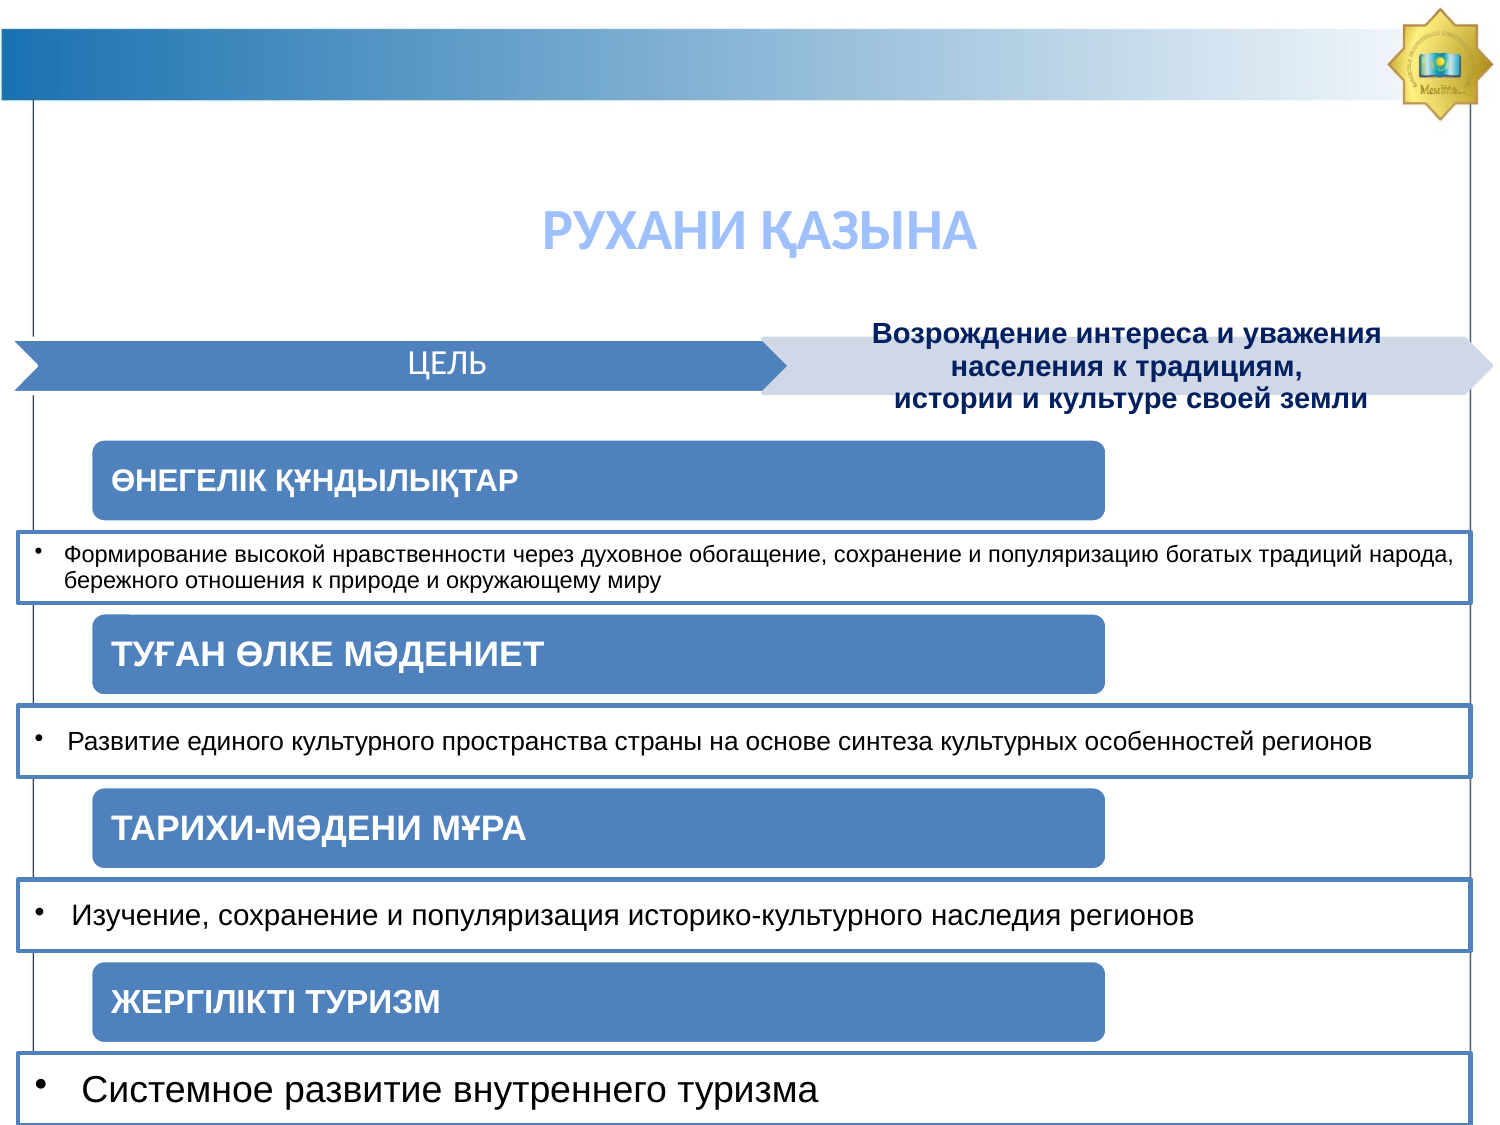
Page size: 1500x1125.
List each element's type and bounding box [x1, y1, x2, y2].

text_box [17, 441, 1471, 1125]
picture [0, 0, 1500, 1125]
text_box [8, 297, 1492, 434]
